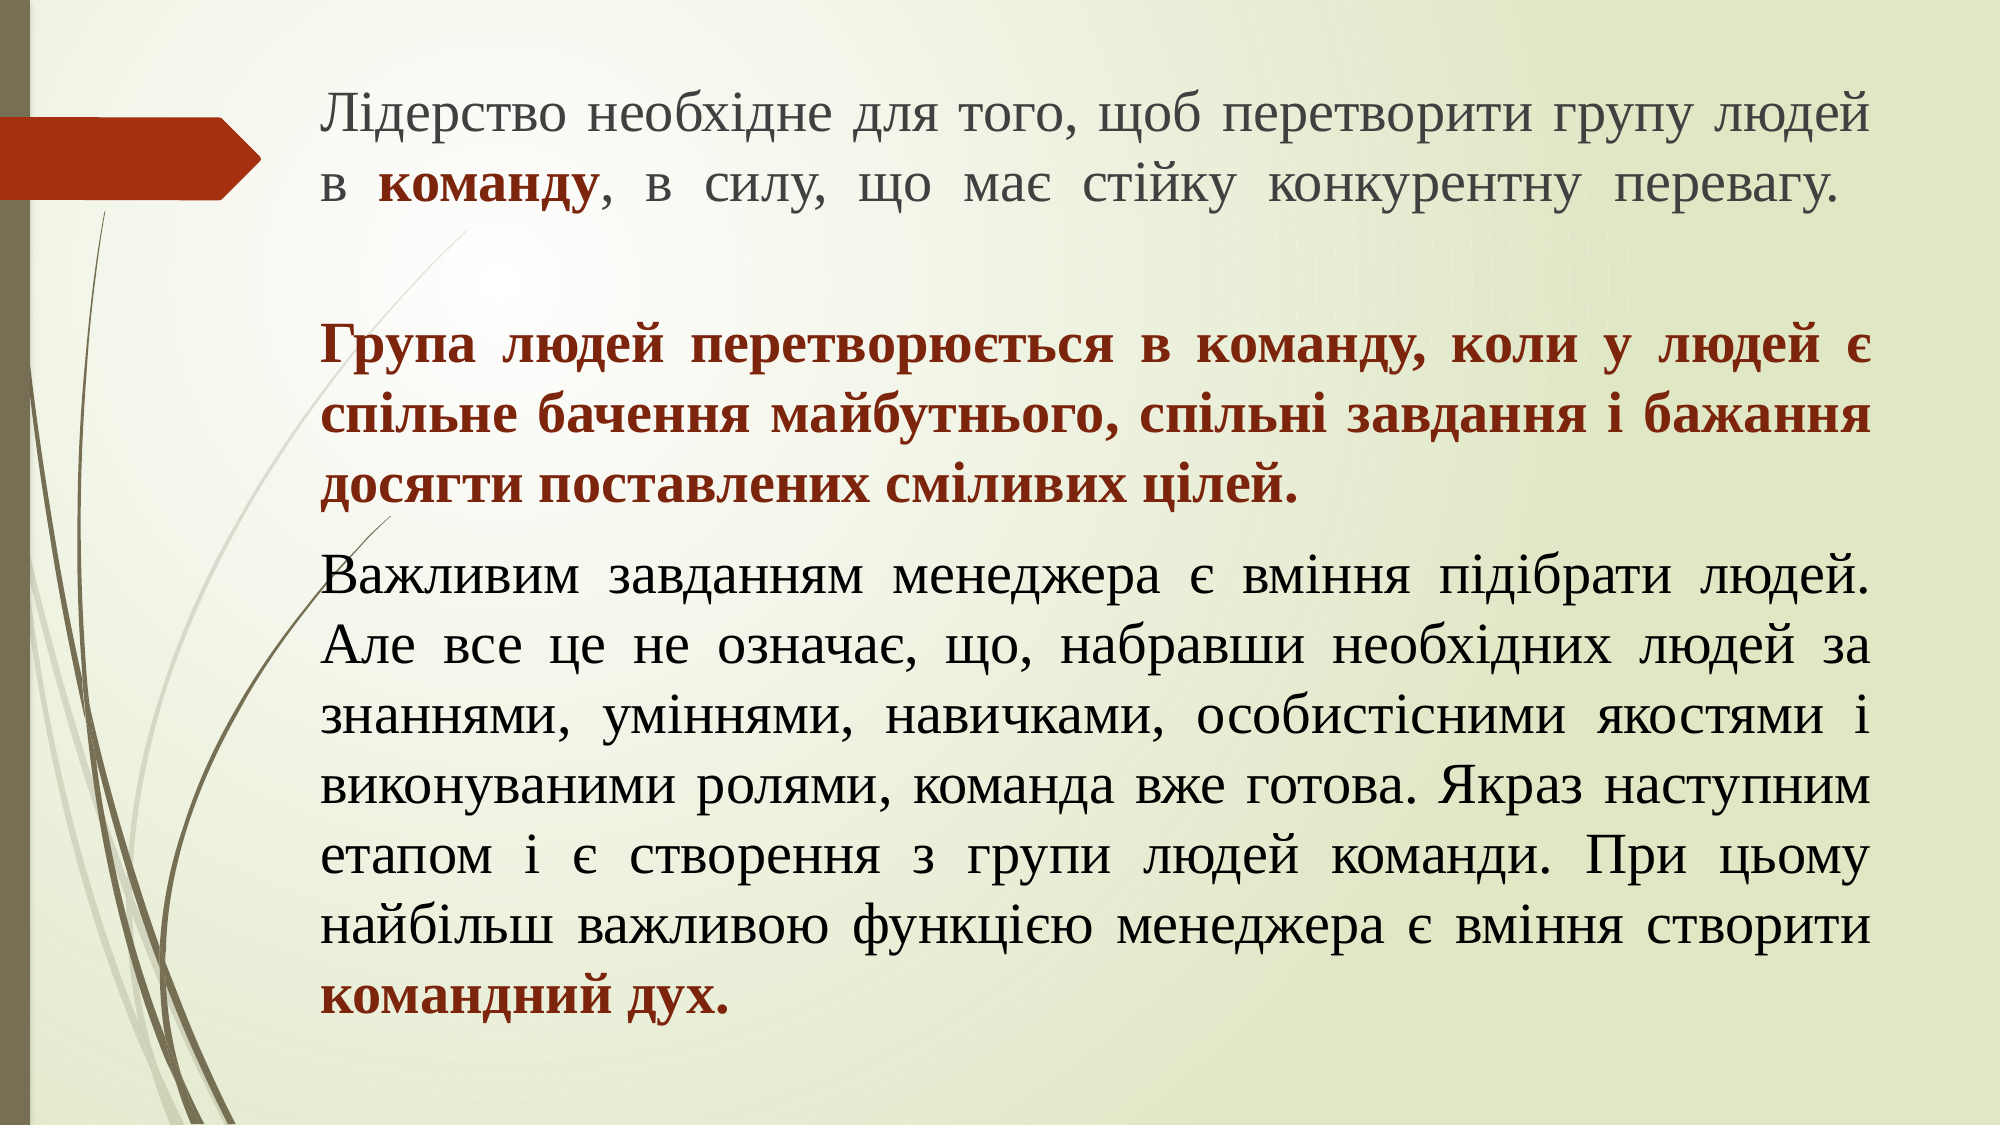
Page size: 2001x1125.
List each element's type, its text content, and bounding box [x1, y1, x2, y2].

list Лідерство необхідне для того, щоб перетворити групу людей в команду, в силу, що має стійку конкурентну перевагу. Група людей перетворюється в команду, коли у людей є спільне бачення майбутнього, спільні завдання і бажання досягти поставлених сміливих цілей. Важливим завданням менеджера є вміння підібрати людей. Але все це не означає, що, набравши необхідних людей за знаннями, уміннями, навичками, особистісними якостями і виконуваними ролями, команда вже готова. Якраз наступним етапом і є створення з групи людей команди. При цьому найбільш важливою функцією менеджера є вміння створити командний дух. [305, 65, 1888, 970]
